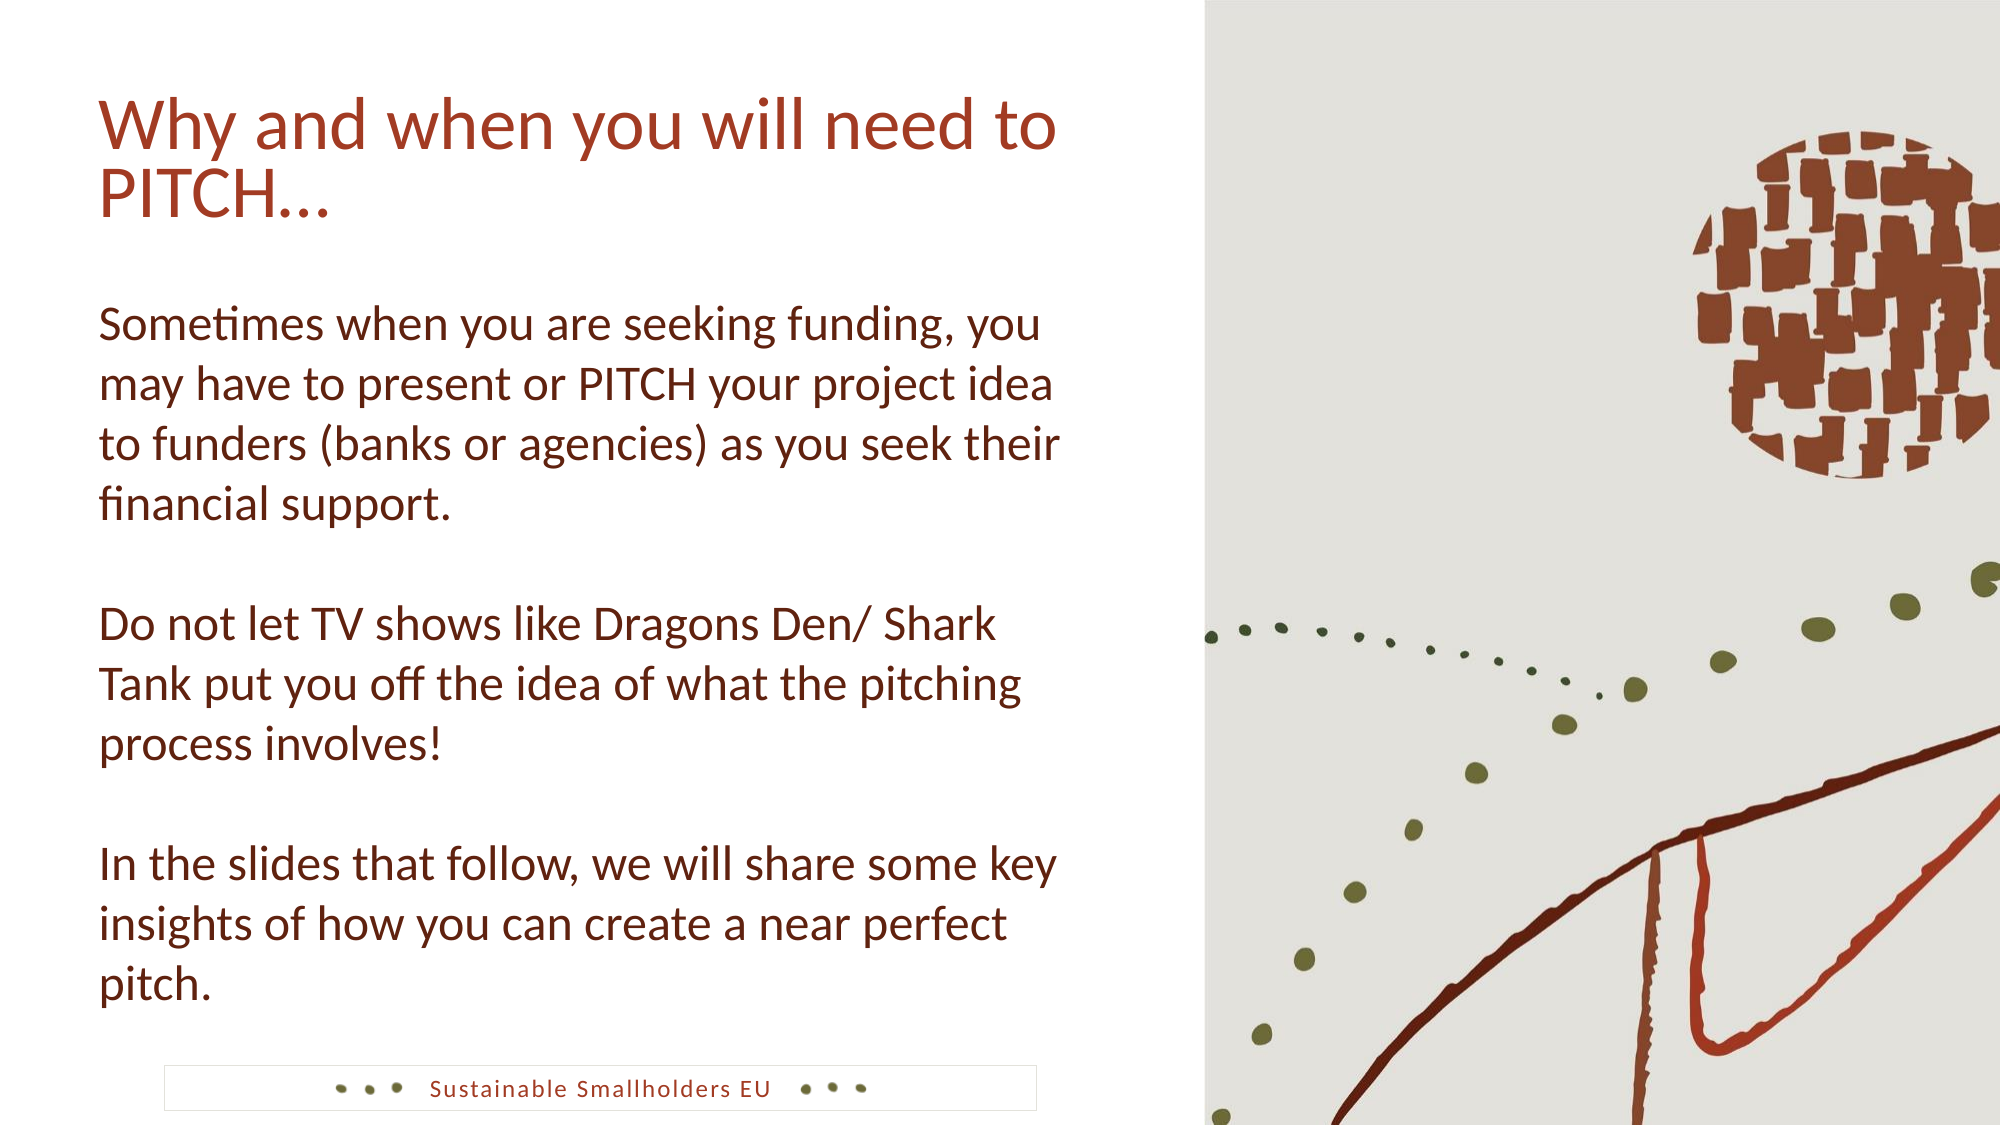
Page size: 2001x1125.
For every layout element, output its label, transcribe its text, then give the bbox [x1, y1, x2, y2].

picture [1204, 0, 2000, 1125]
text_box Sometimes when you are seeking funding, you may have to present or PITCH your project idea to funders (banks or agencies) as you seek their financial support. Do not let TV shows like Dragons Den/ Shark Tank put you off the idea of what the pitching process involves! In the slides that follow, we will share some key insights of how you can create a near perfect pitch. [83, 282, 1114, 1018]
picture [332, 1052, 406, 1125]
picture [797, 1052, 870, 1125]
list Why and when you will need to PITCH… [83, 66, 1114, 261]
